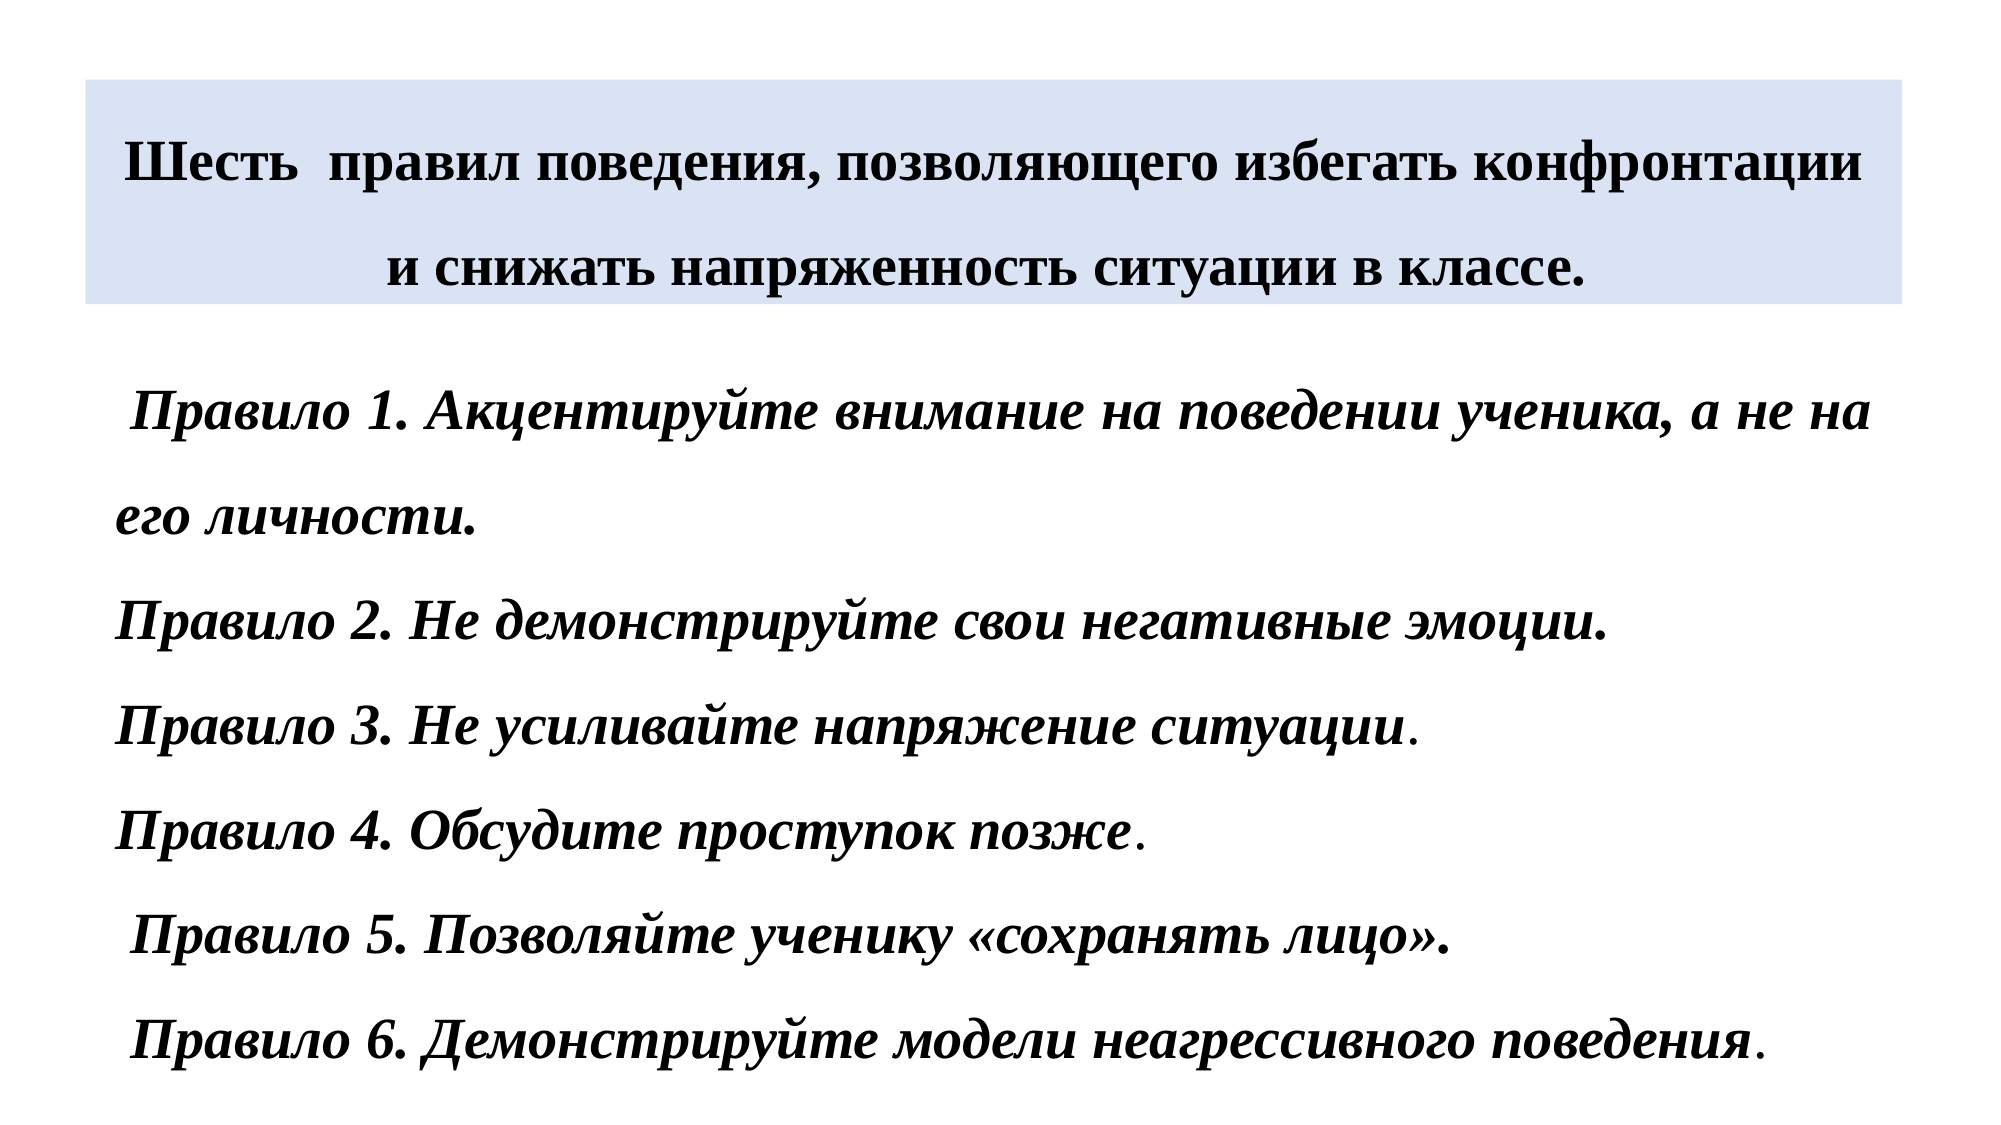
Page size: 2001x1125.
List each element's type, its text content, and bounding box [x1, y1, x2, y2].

text_box Шесть правил поведения, позволяющего избегать конфронтации и снижать напряженность ситуации в классе. [85, 79, 1903, 305]
text_box Правило 1. Акцентируйте внимание на поведении ученика, а не на его личности. Правило 2. Не демонстрируйте свои негативные эмоции. Правило 3. Не усиливайте напряжение ситуации. Правило 4. Обсудите проступок позже. Правило 5. Позволяйте ученику «сохранять лицо». Правило 6. Демонстрируйте модели неагрессивного поведения. [101, 328, 1887, 1078]
